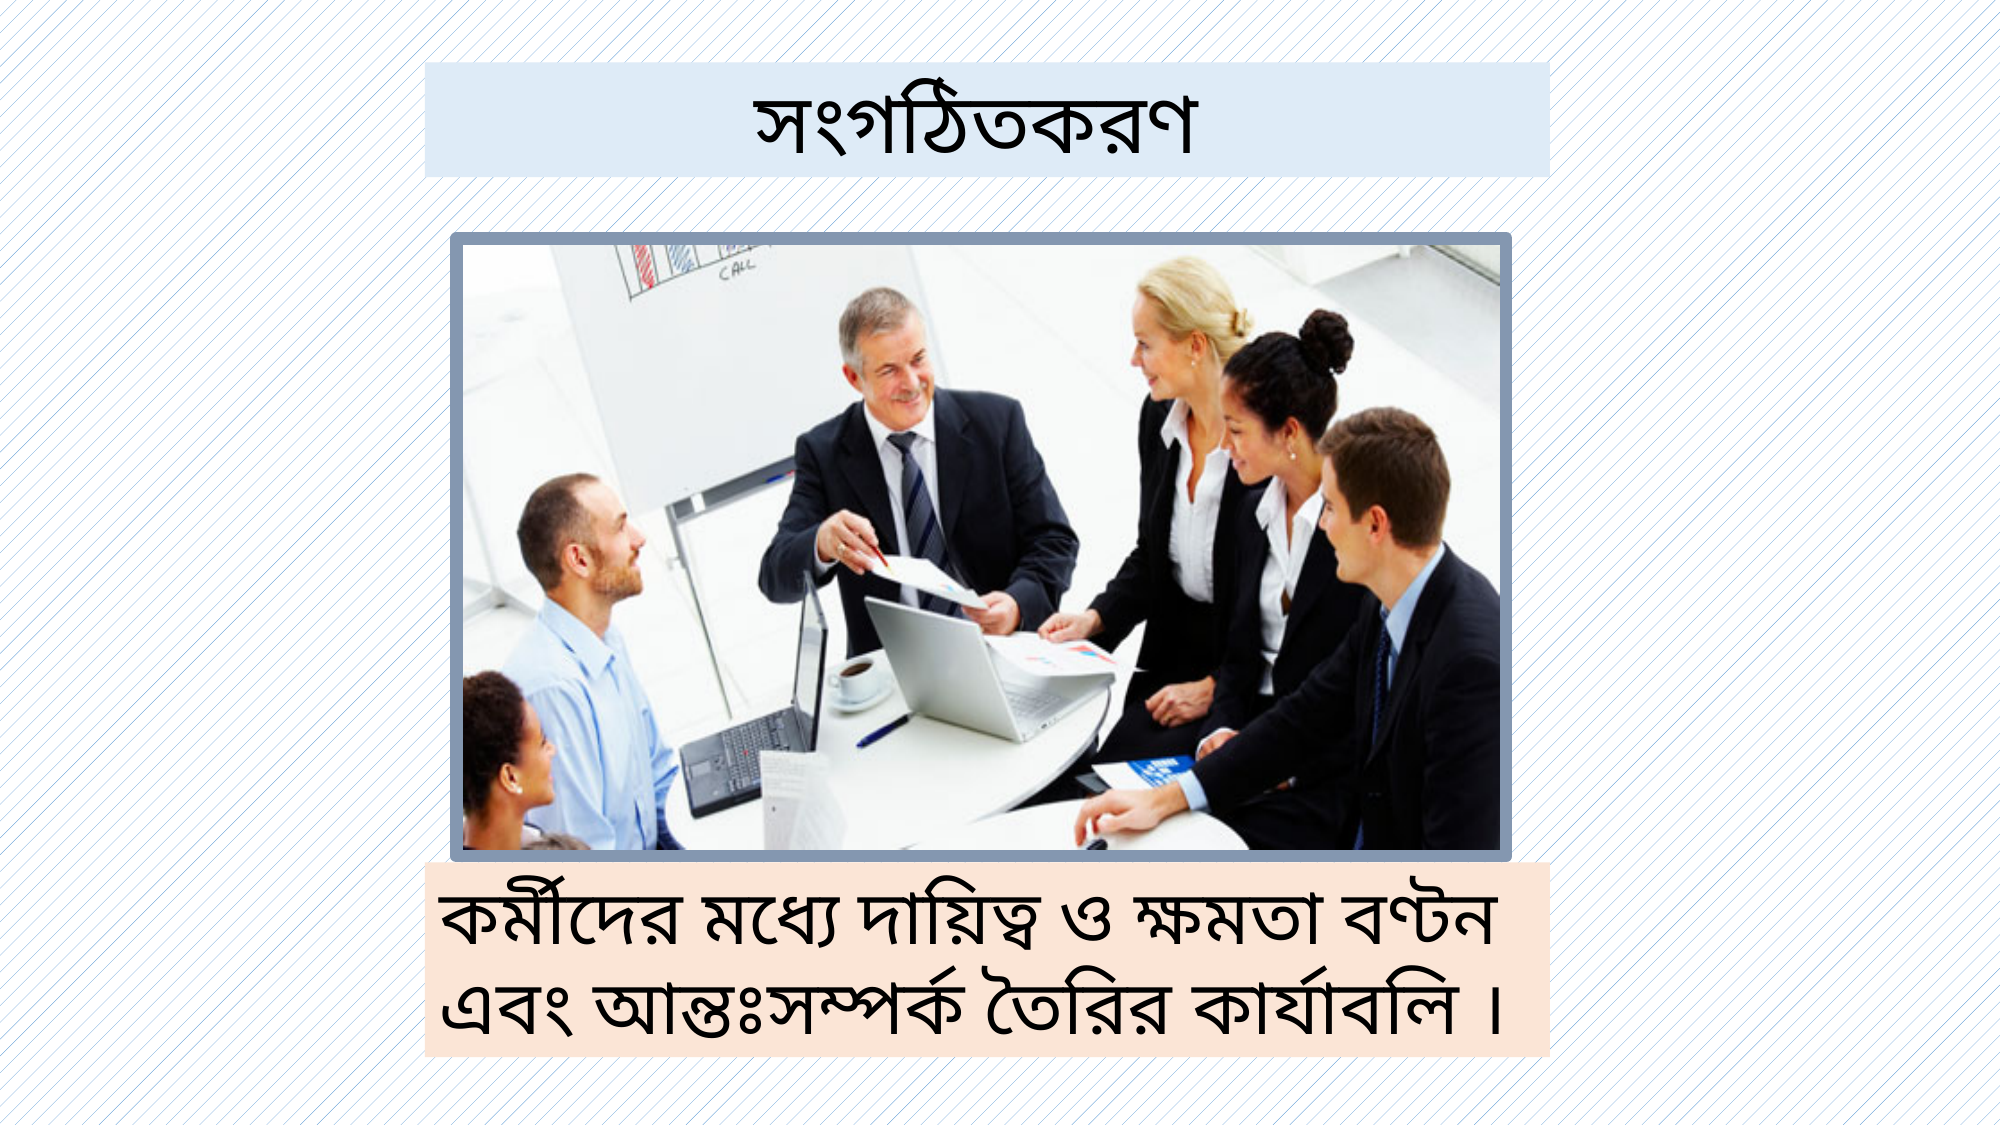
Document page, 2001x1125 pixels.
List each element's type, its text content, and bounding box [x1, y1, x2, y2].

text_box সংগঠিতকরণ [424, 62, 1550, 178]
picture [462, 244, 1500, 850]
text_box কর্মীদের মধ্যে দায়িত্ব ও ক্ষমতা বণ্টন এবং আন্তঃসম্পর্ক তৈরির কার্যাবলি । [424, 862, 1550, 1058]
